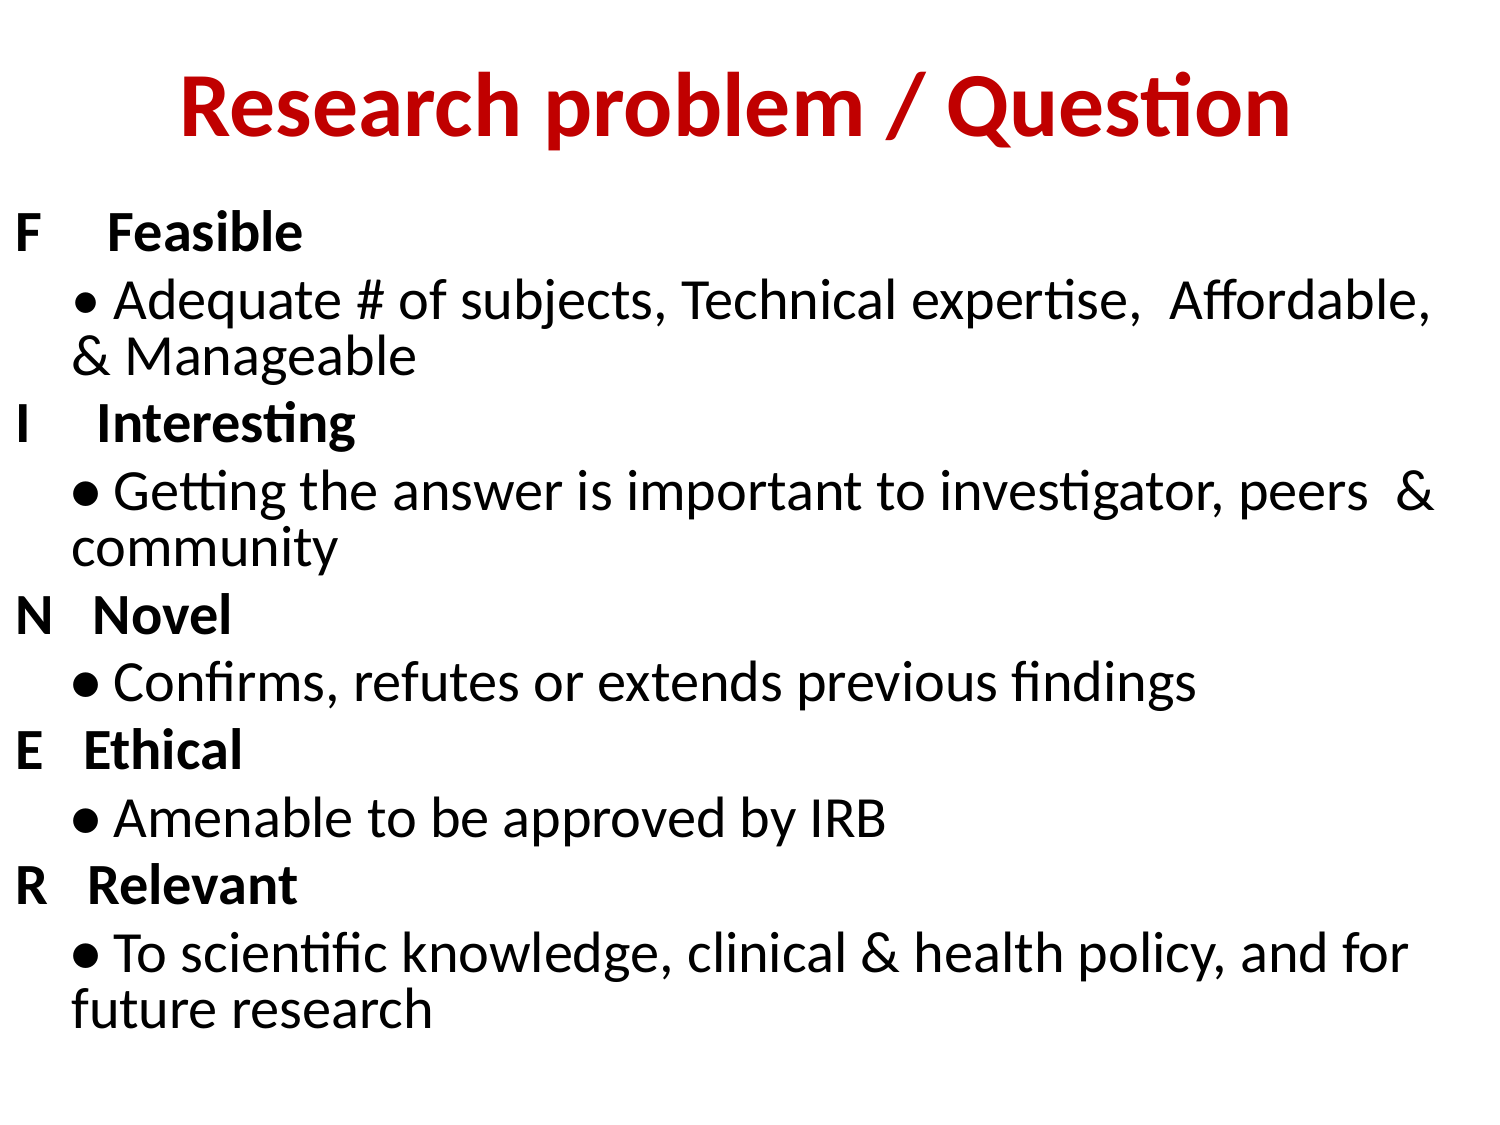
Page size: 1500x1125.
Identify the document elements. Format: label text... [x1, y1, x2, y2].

title Research problem / Question [68, 0, 1425, 199]
list F Feasible • Adequate # of subjects, Technical expertise, Affordable, & Manageable I Interesting • Getting the answer is important to investigator, peers & community N Novel • Confirms, refutes or extends previous findings E Ethical • Amenable to be approved by IRB R Relevant • To scientific knowledge, clinical & health policy, and for future research [0, 199, 1500, 1125]
